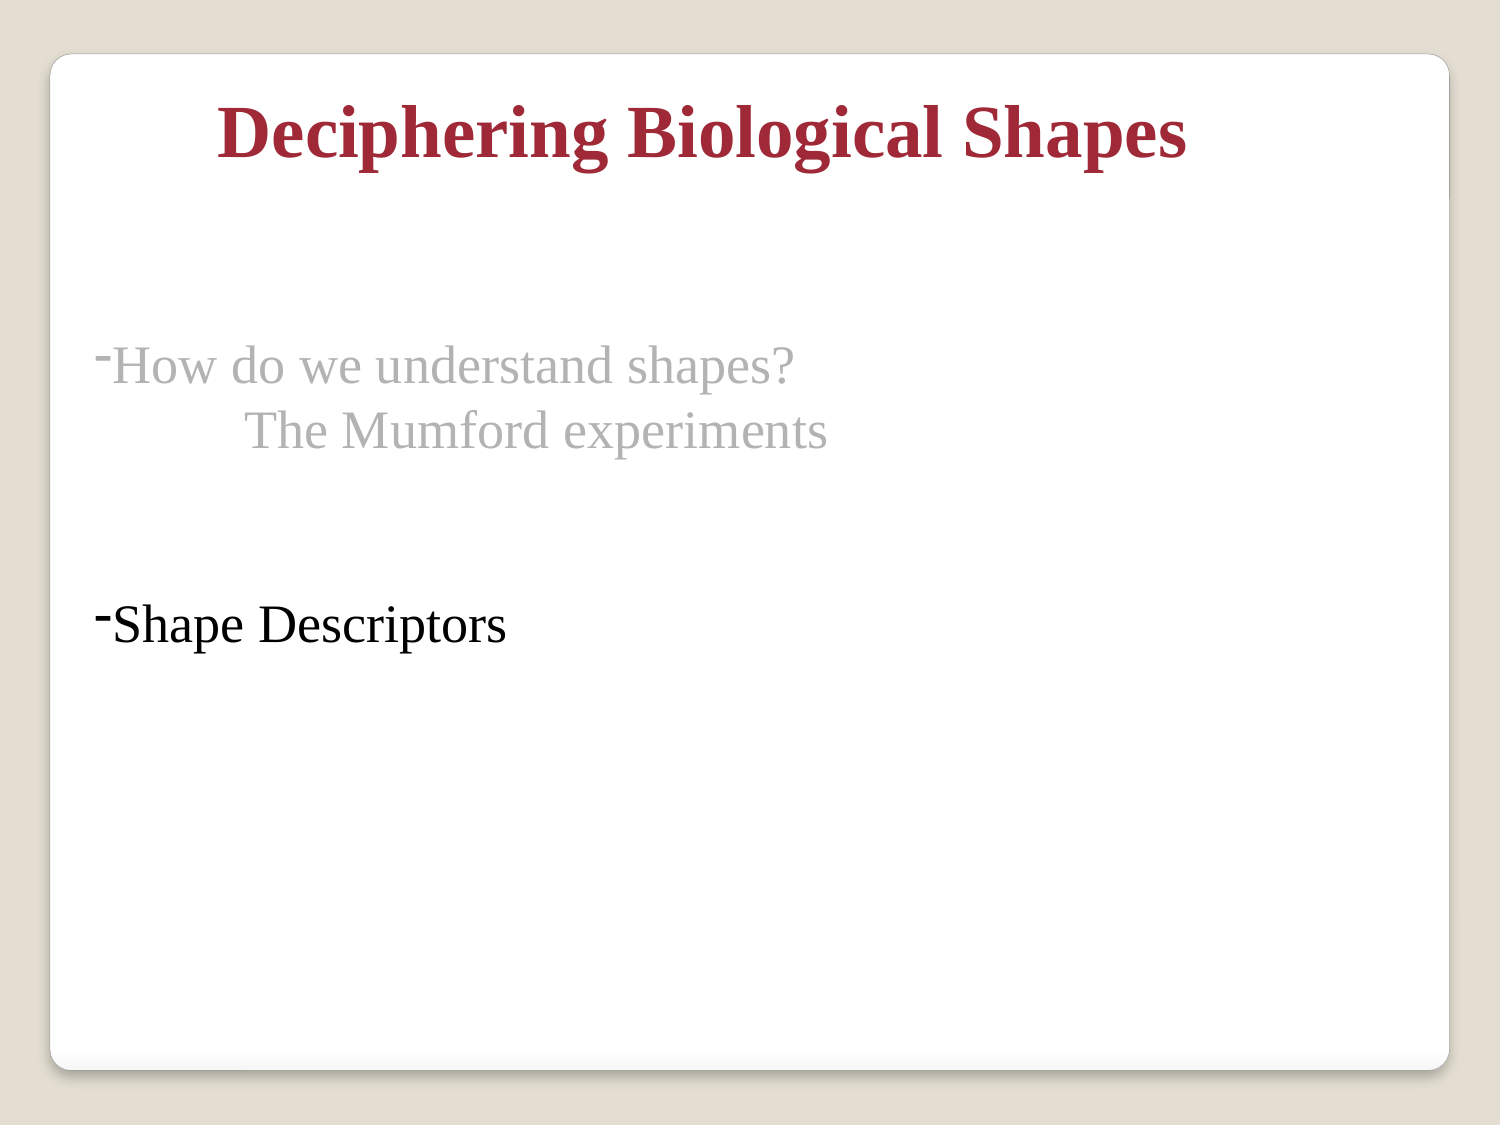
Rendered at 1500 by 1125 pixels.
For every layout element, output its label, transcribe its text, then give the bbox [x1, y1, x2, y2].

text_box How do we understand shapes? The Mumford experiments Shape Descriptors [86, 321, 1378, 662]
text_box Deciphering Biological Shapes [210, 75, 1196, 180]
text_box [90, 251, 1438, 532]
